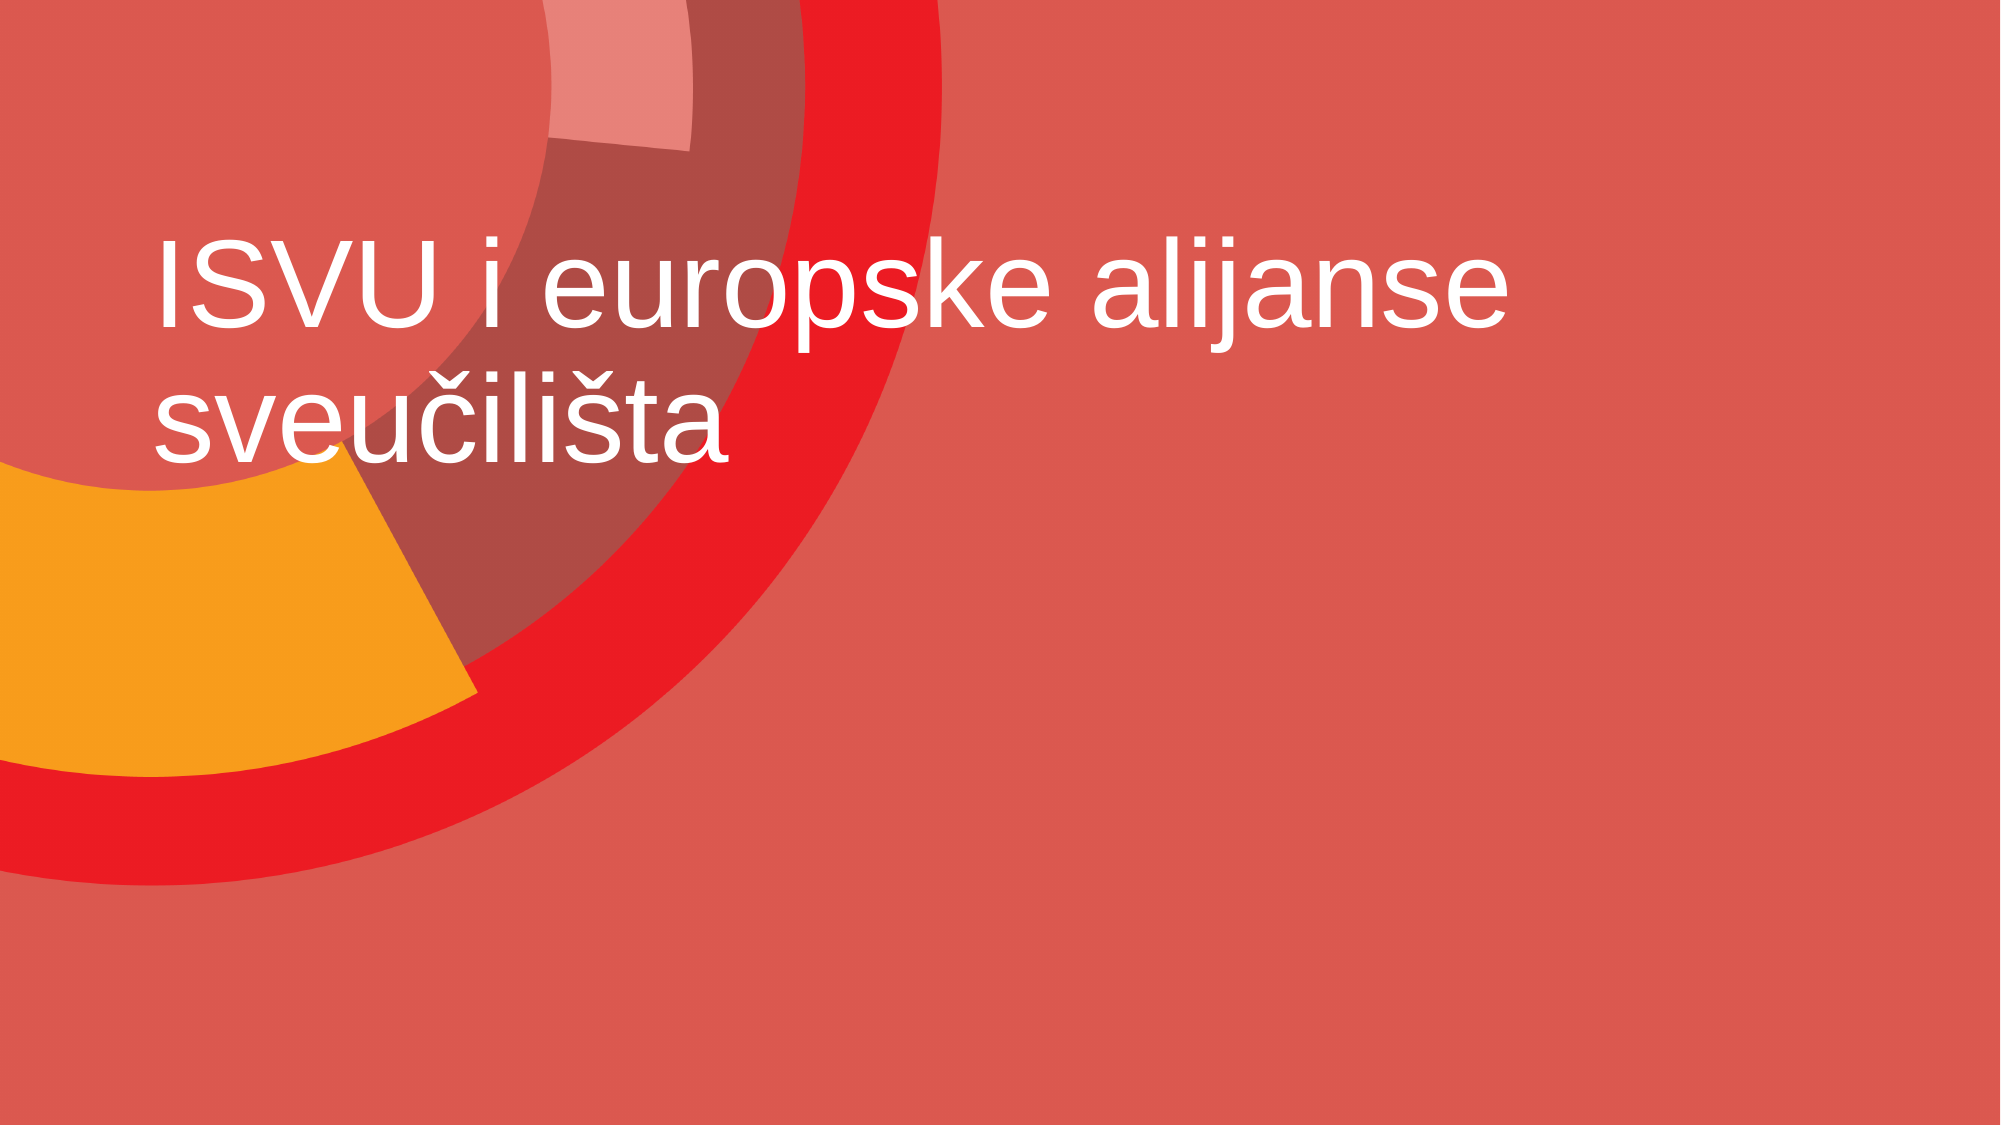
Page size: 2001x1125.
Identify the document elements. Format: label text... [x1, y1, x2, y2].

title ISVU i europske alijanse sveučilišta [137, 117, 1839, 497]
picture [0, 0, 2001, 1125]
